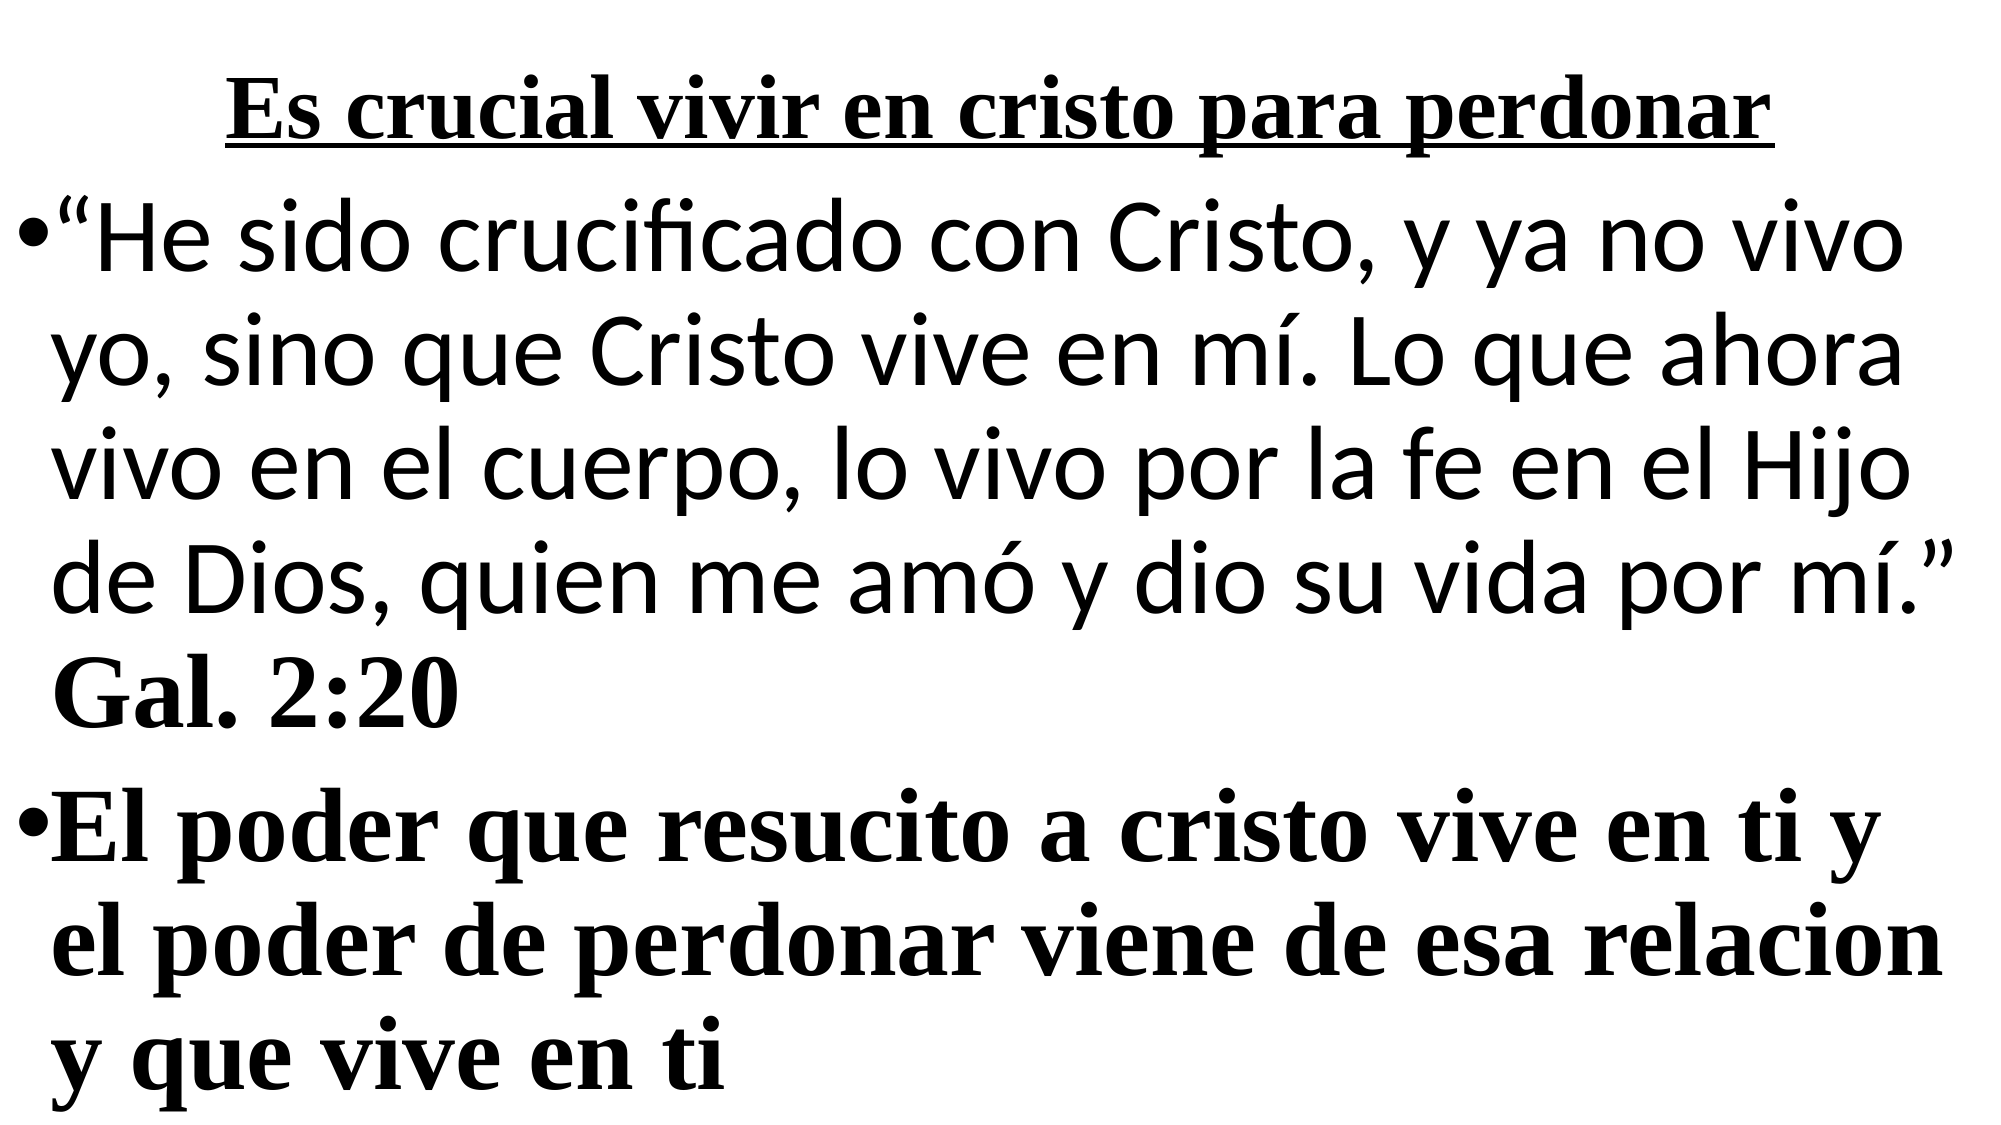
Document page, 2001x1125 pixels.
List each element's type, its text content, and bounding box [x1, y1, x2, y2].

title Es crucial vivir en cristo para perdonar [0, 0, 2000, 172]
list “He sido crucificado con Cristo, y ya no vivo yo, sino que Cristo vive en mí. Lo que ahora vivo en el cuerpo, lo vivo por la fe en el Hijo de Dios, quien me amó y dio su vida por mí.” Gal. 2:20 El poder que resucito a cristo vive en ti y el poder de perdonar viene de esa relacion y que vive en ti [0, 172, 2000, 1125]
